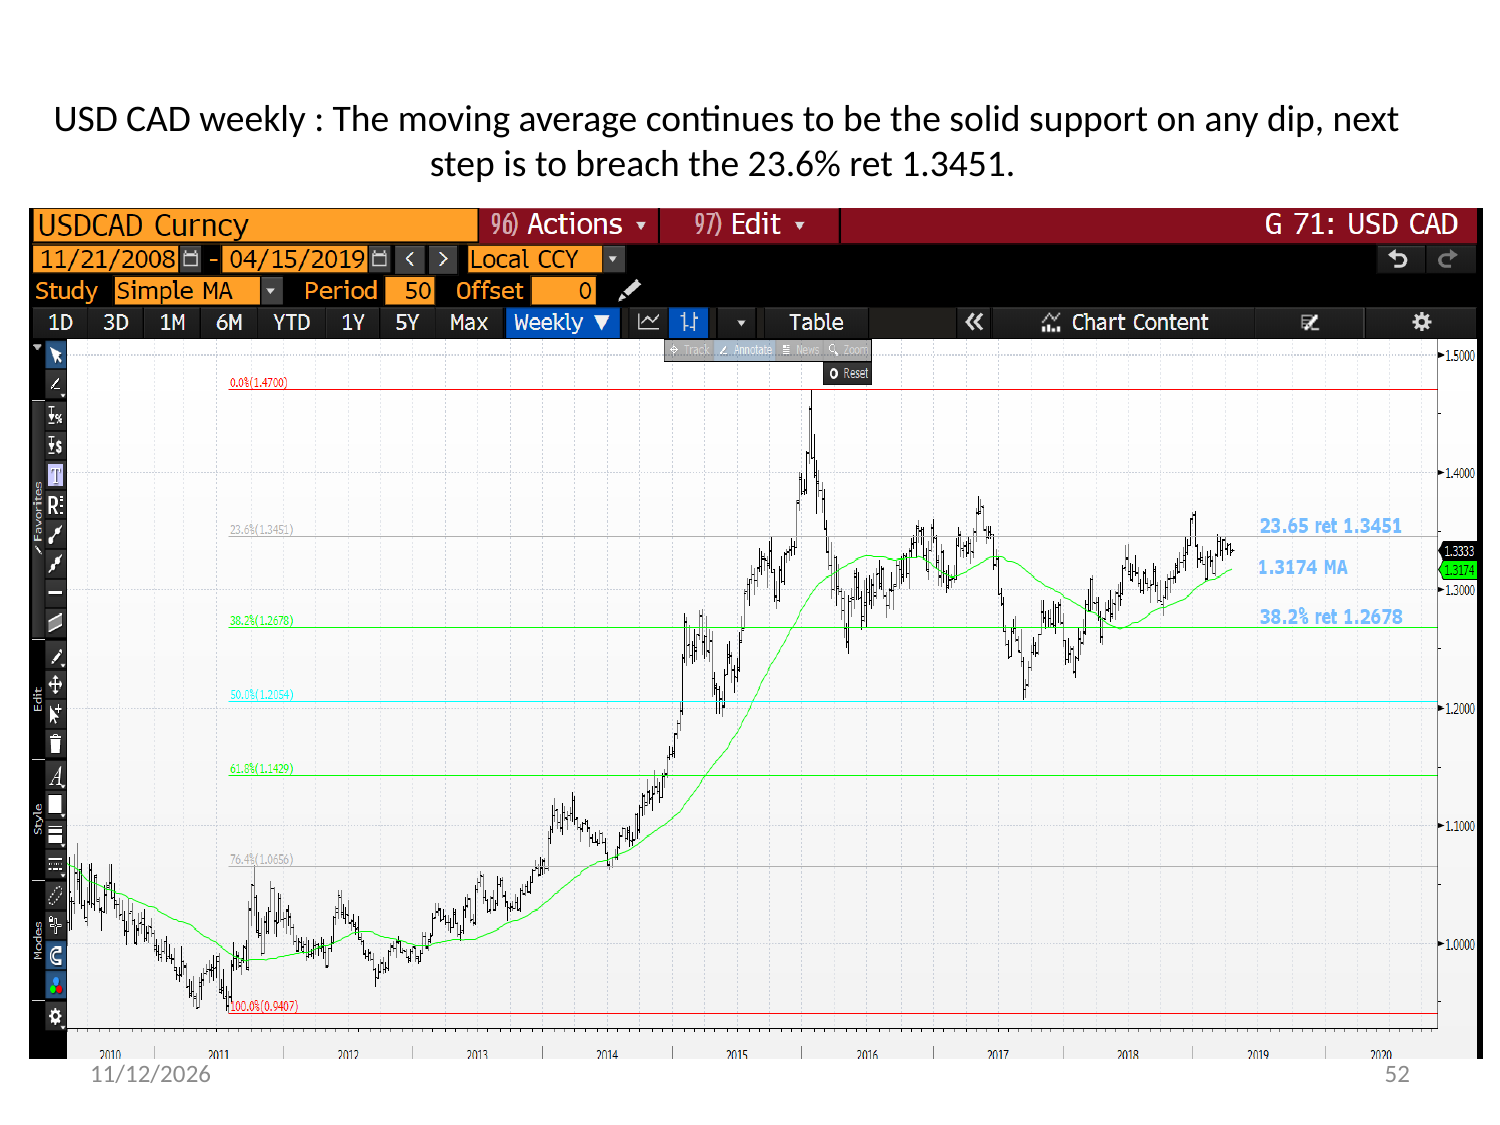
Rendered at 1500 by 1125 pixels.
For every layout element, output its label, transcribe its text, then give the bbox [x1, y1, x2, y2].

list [29, 207, 1483, 1059]
slide_number 52 [1074, 1067, 1425, 1103]
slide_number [75, 1067, 425, 1103]
title USD CAD weekly : The moving average continues to be the solid support on any dip, next step is to breach the 23.6% ret 1.3451. [29, 45, 1425, 207]
